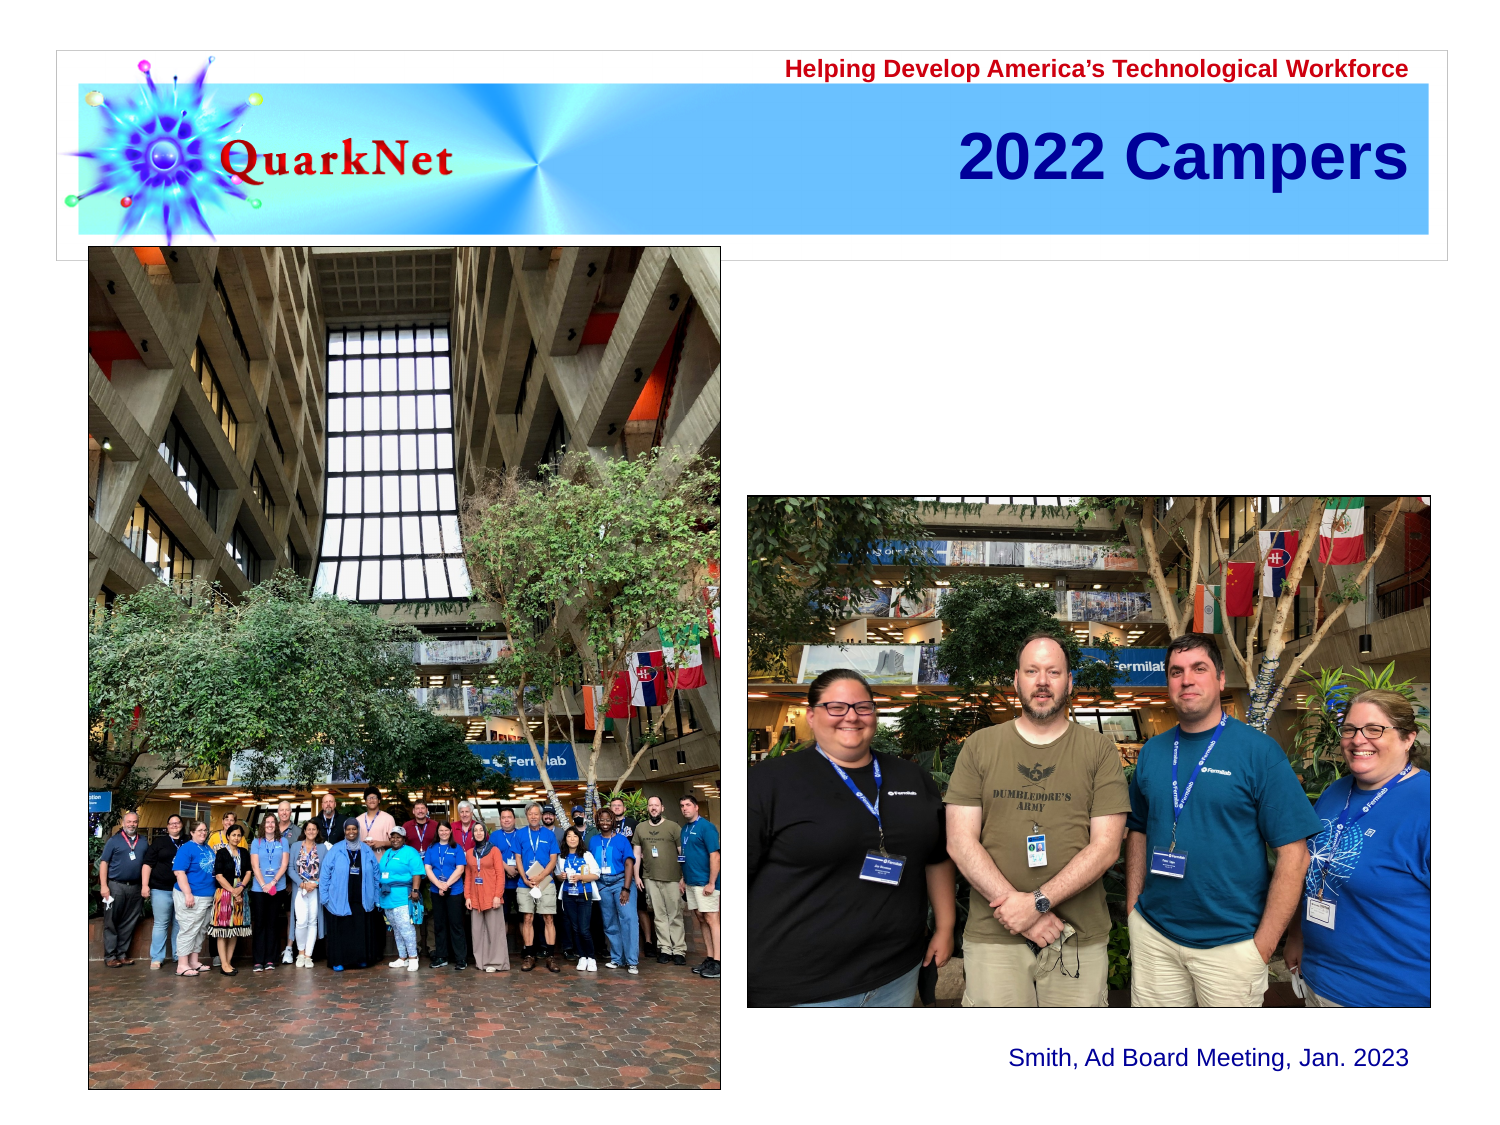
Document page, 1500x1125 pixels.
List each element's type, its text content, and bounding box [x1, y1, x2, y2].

title 2022 Campers [458, 97, 1425, 209]
picture [747, 496, 1431, 1007]
picture [56, 50, 1448, 1089]
